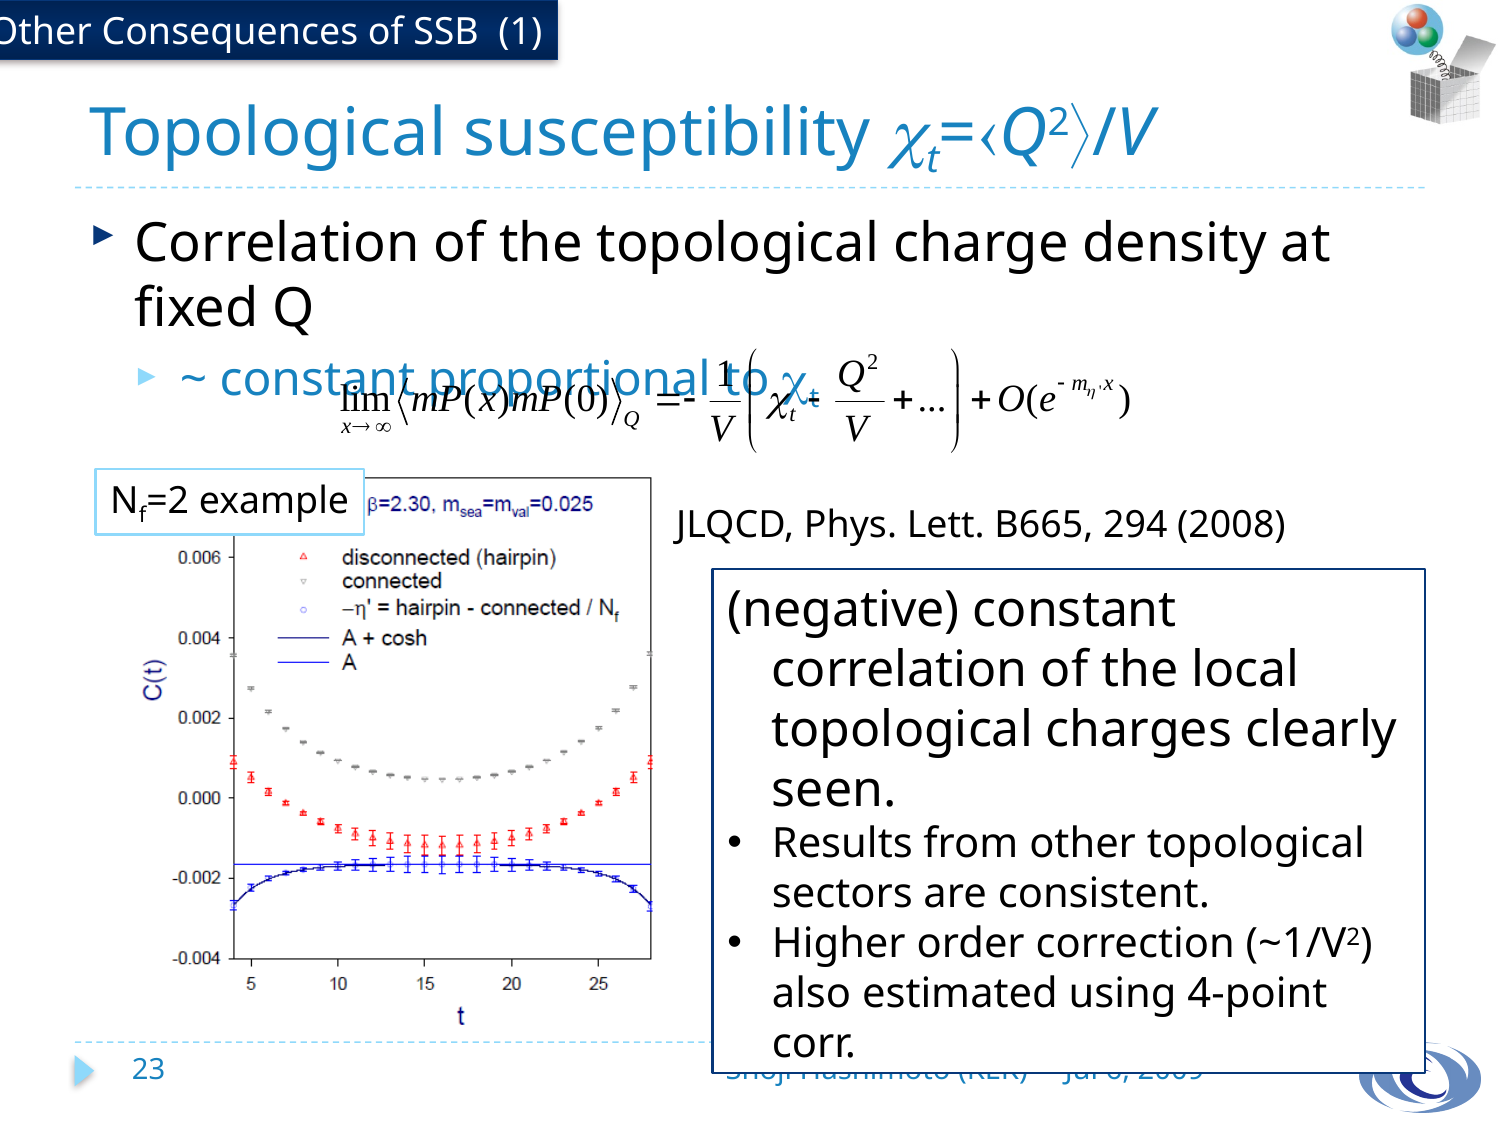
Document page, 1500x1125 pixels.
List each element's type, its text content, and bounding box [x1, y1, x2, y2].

text_box Nf=2 example [94, 468, 138, 536]
footer Shoji Hashimoto (KEK) [475, 1042, 1043, 1103]
text_box JLQCD, Phys. Lett. B665, 294 (2008) [661, 492, 1302, 552]
picture [1387, 0, 1500, 129]
slide_number 23 [117, 1042, 426, 1103]
title Topological susceptibility t=Q2/V [75, 24, 1425, 188]
text_box Other Consequences of SSB (1) [0, 0, 558, 60]
picture [140, 468, 655, 1032]
text_box (negative) constant correlation of the local topological charges clearly seen. Results from other topological sectors are consistent. Higher order correction (~1/V2) also estimated using 4-point corr. [711, 568, 1426, 1074]
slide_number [1050, 1074, 1426, 1103]
list Correlation of the topological charge density at fixed Q ~ constant proportional to ct [75, 200, 1425, 1010]
picture [1359, 1042, 1481, 1113]
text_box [334, 340, 1138, 463]
